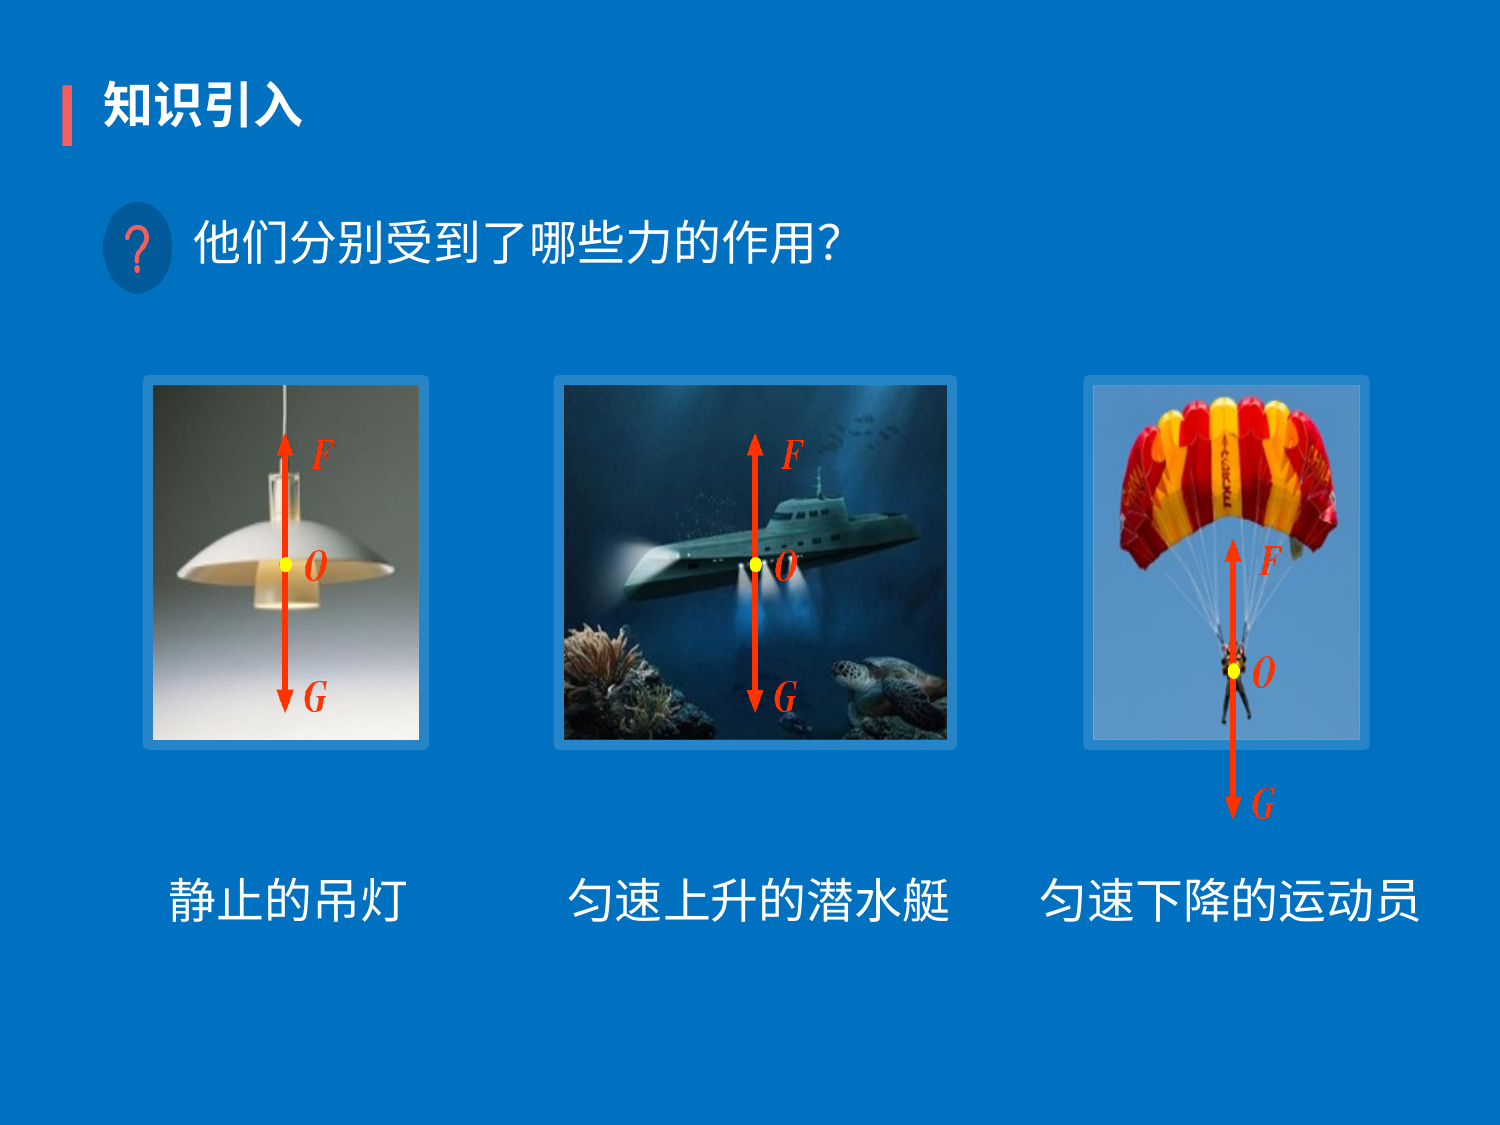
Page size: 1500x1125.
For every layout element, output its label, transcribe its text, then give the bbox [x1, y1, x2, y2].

text_box 静止的吊灯 [168, 856, 411, 929]
text_box [62, 85, 72, 146]
text_box 知识引入 [103, 58, 311, 134]
text_box 他们分别受到了哪些力的作用？ [193, 197, 1010, 270]
picture [102, 201, 172, 294]
picture [152, 385, 419, 749]
text_box 匀速上升的潜水艇 [567, 856, 998, 929]
picture [1093, 385, 1360, 855]
text_box 匀速下降的运动员 [1039, 856, 1483, 929]
picture [563, 385, 947, 749]
